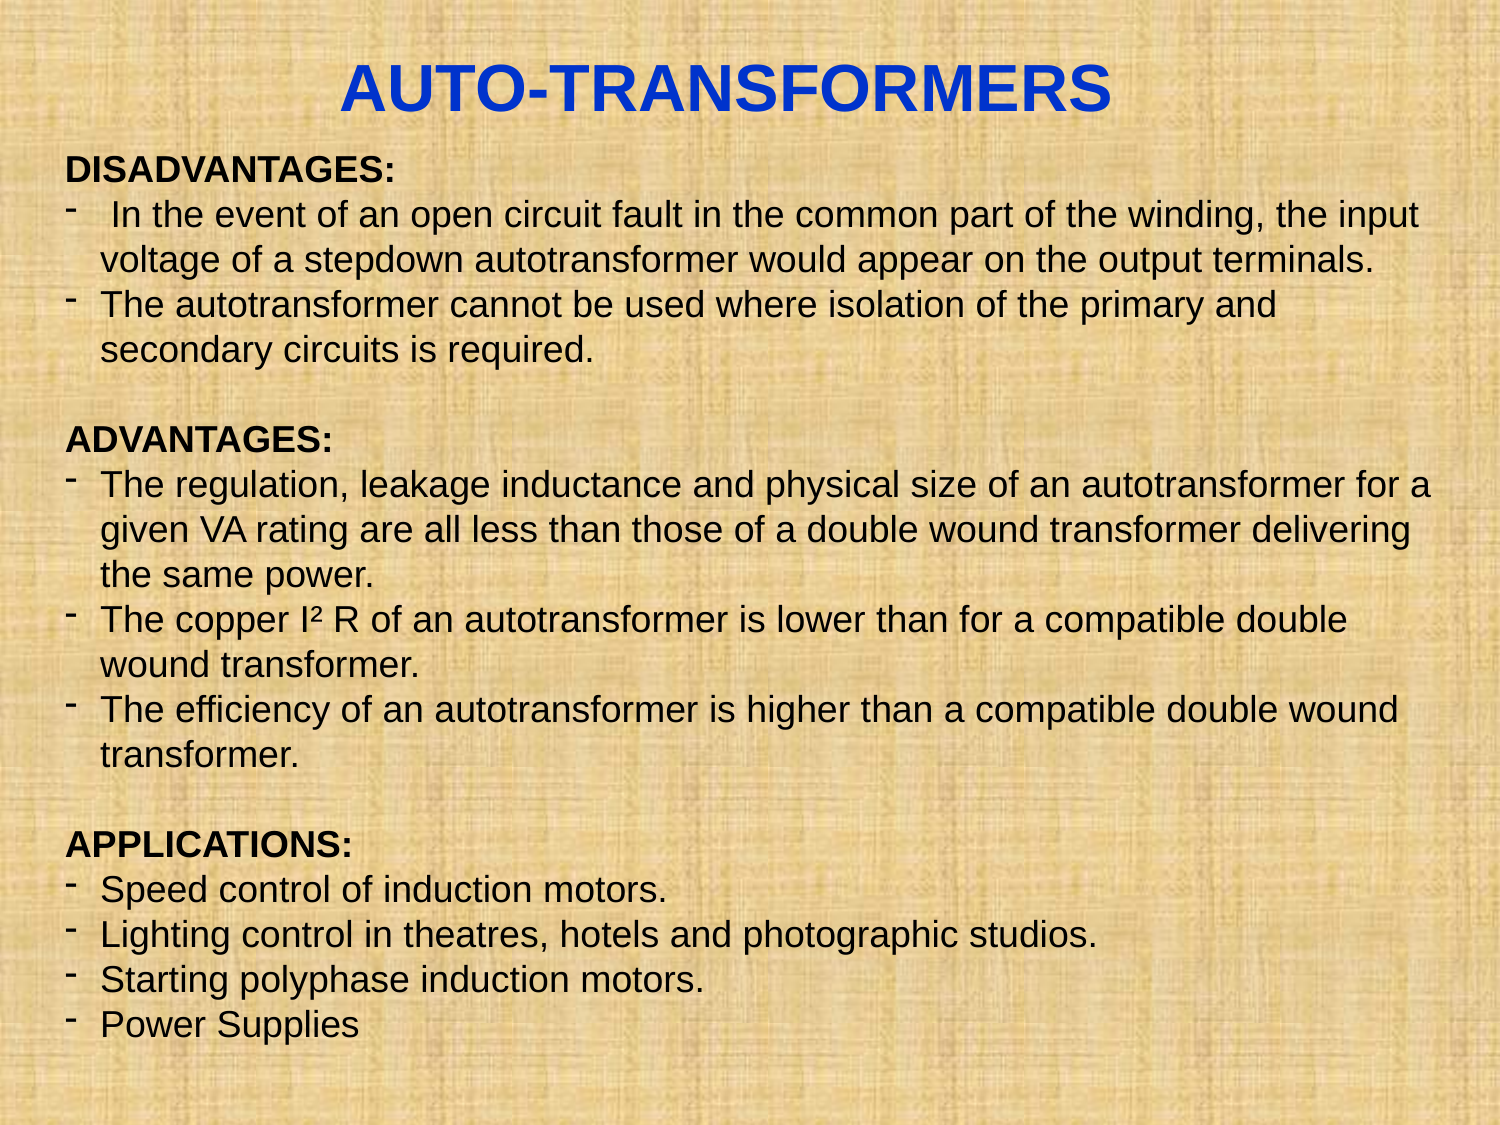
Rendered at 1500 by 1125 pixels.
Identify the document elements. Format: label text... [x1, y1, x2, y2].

text_box AUTO-TRANSFORMERS [265, 37, 1187, 133]
picture [0, 0, 1500, 1125]
text_box DISADVANTAGES: In the event of an open circuit fault in the common part of the winding, the input voltage of a stepdown autotransformer would appear on the output terminals. The autotransformer cannot be used where isolation of the primary and secondary circuits is required. ADVANTAGES: The regulation, leakage inductance and physical size of an autotransformer for a given VA rating are all less than those of a double wound transformer delivering the same power. The copper I² R of an autotransformer is lower than for a compatible double wound transformer. The efficiency of an autotransformer is higher than a compatible double wound transformer. APPLICATIONS: Speed control of induction motors. Lighting control in theatres, hotels and photographic studios. Starting polyphase induction motors. Power Supplies [49, 137, 1463, 1098]
